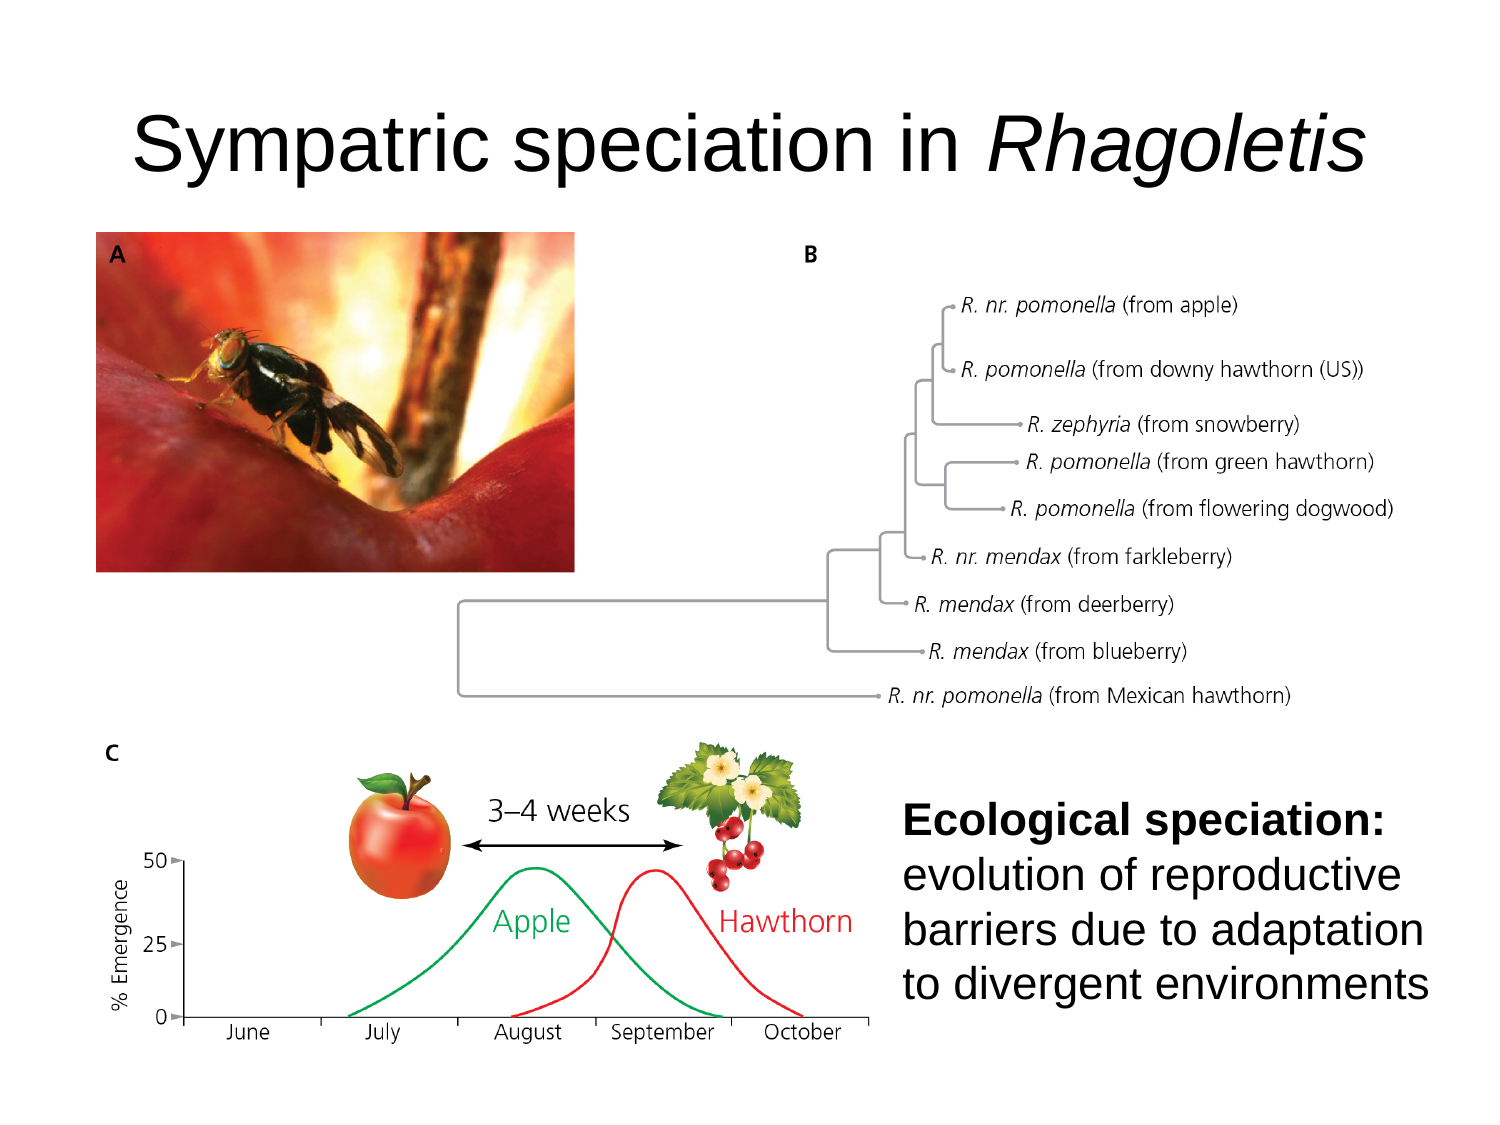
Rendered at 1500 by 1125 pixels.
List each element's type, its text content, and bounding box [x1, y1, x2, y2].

text_box Ecological speciation: evolution of reproductive barriers due to adaptation to divergent environments [1413, 781, 1485, 1017]
picture [96, 232, 1409, 1062]
title Sympatric speciation in Rhagoletis [75, 45, 1425, 233]
